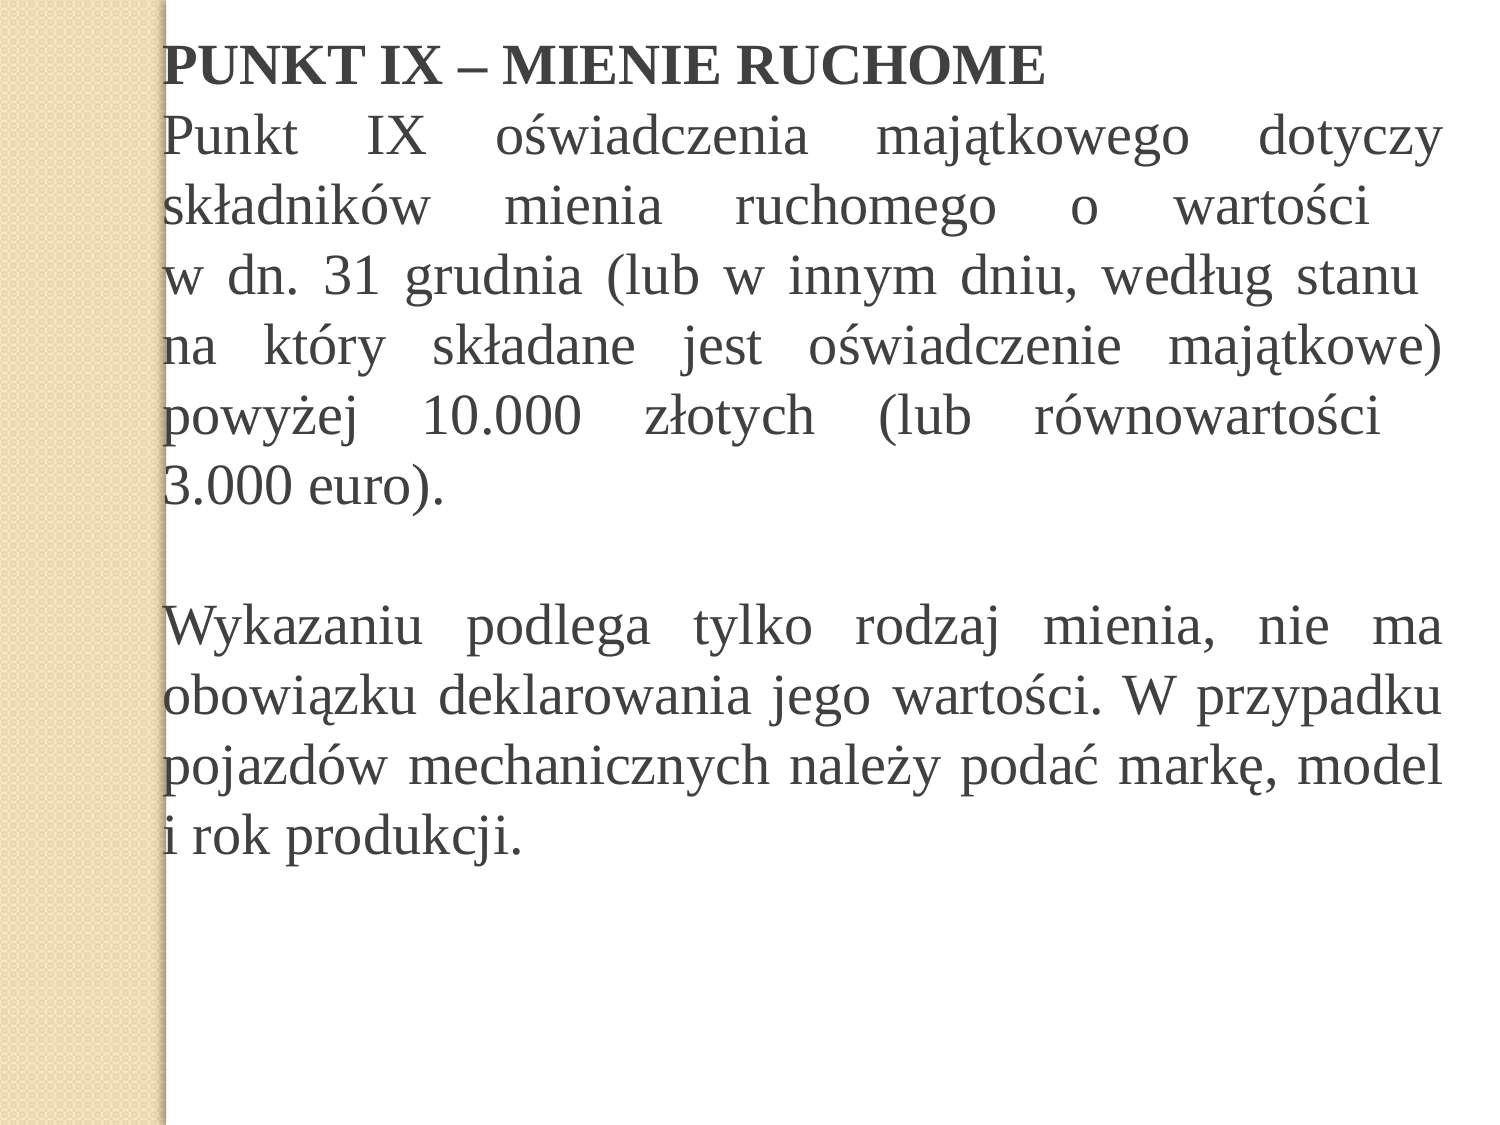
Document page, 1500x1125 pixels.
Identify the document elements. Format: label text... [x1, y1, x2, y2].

text_box PUNKT IX – MIENIE RUCHOME Punkt IX oświadczenia majątkowego dotyczy składników mienia ruchomego o wartości w dn. 31 grudnia (lub w innym dniu, według stanu na który składane jest oświadczenie majątkowe) powyżej 10.000 złotych (lub równowartości 3.000 euro). Wykazaniu podlega tylko rodzaj mienia, nie ma obowiązku deklarowania jego wartości. W przypadku pojazdów mechanicznych należy podać markę, model i rok produkcji. [147, 18, 1459, 1083]
